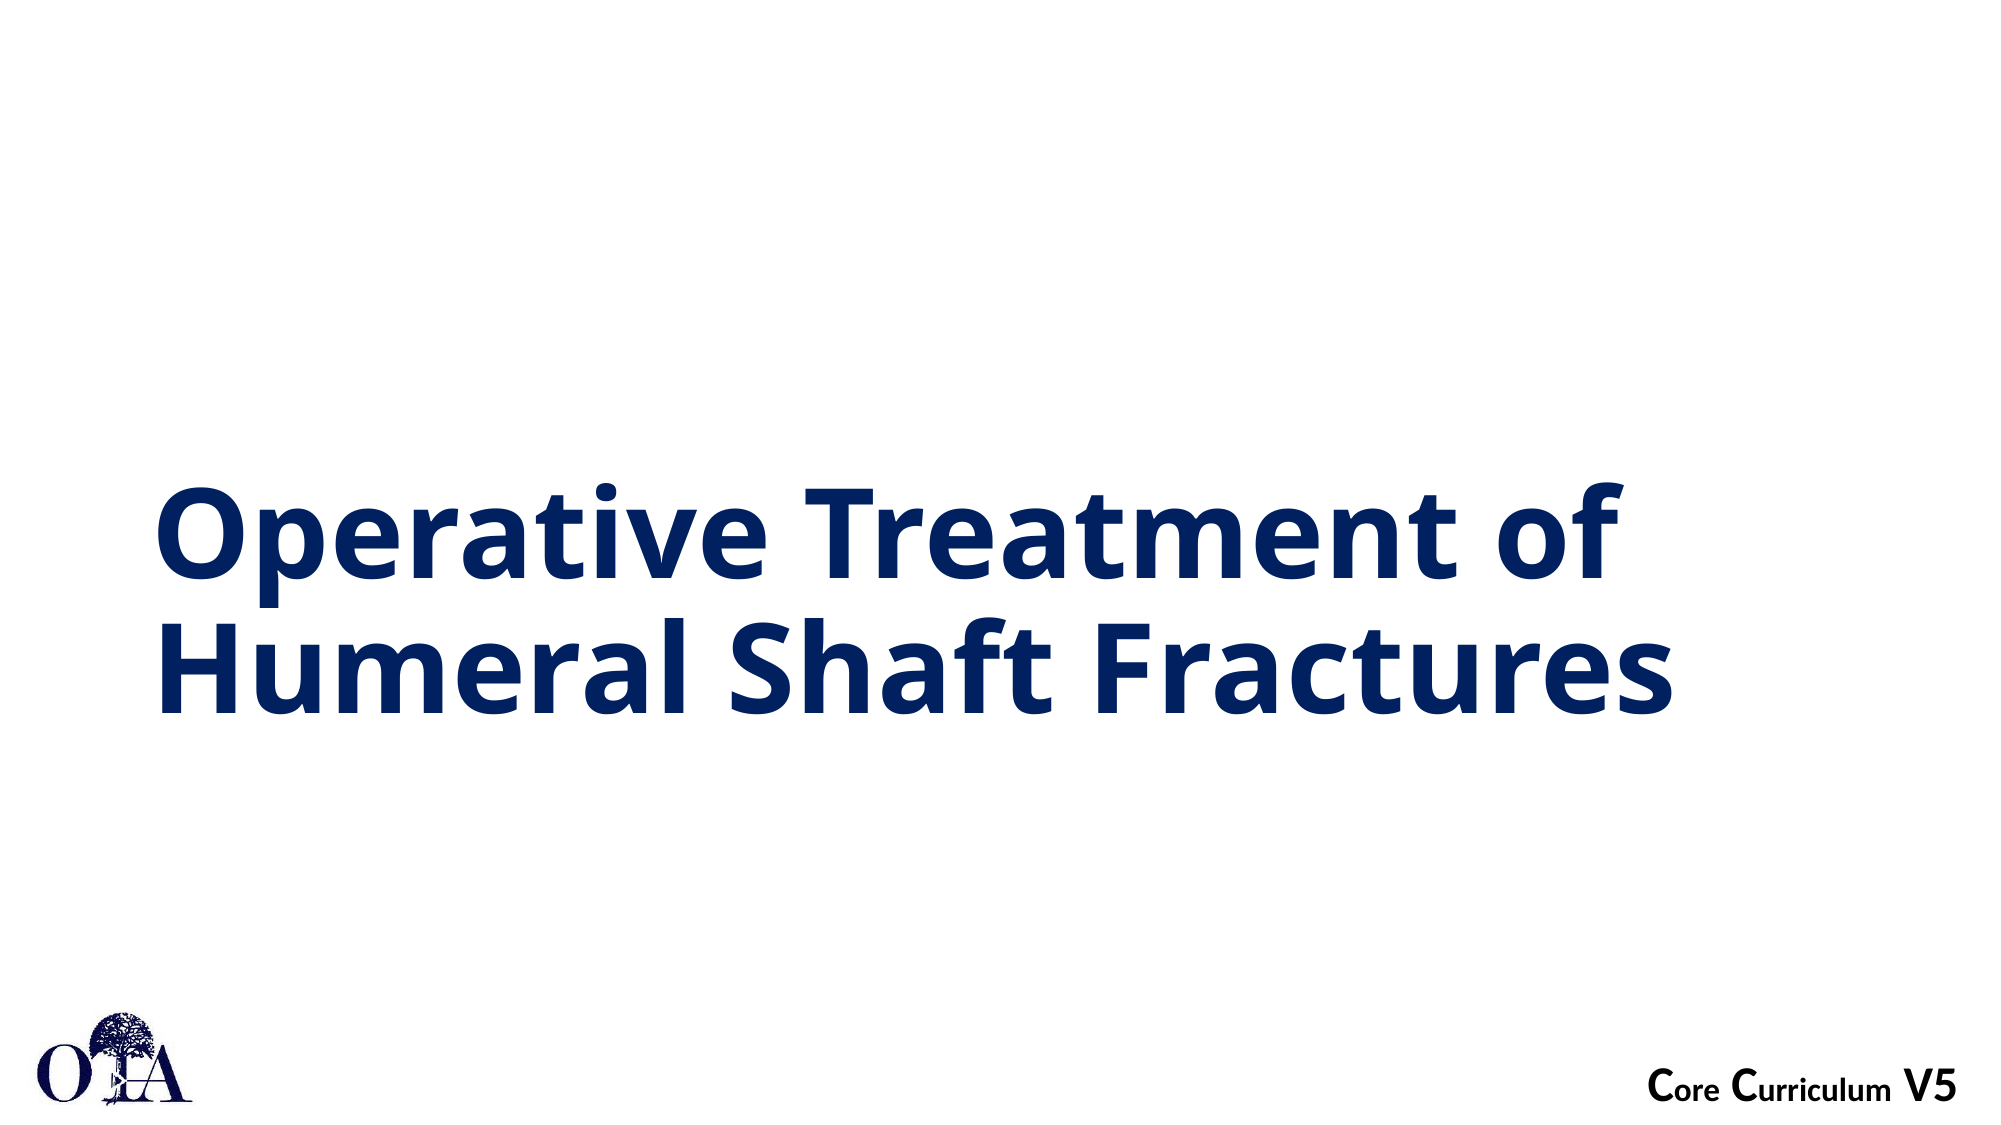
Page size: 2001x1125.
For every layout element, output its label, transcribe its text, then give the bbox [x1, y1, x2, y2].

picture [28, 1010, 200, 1108]
title Operative Treatment of Humeral Shaft Fractures [136, 280, 1862, 749]
